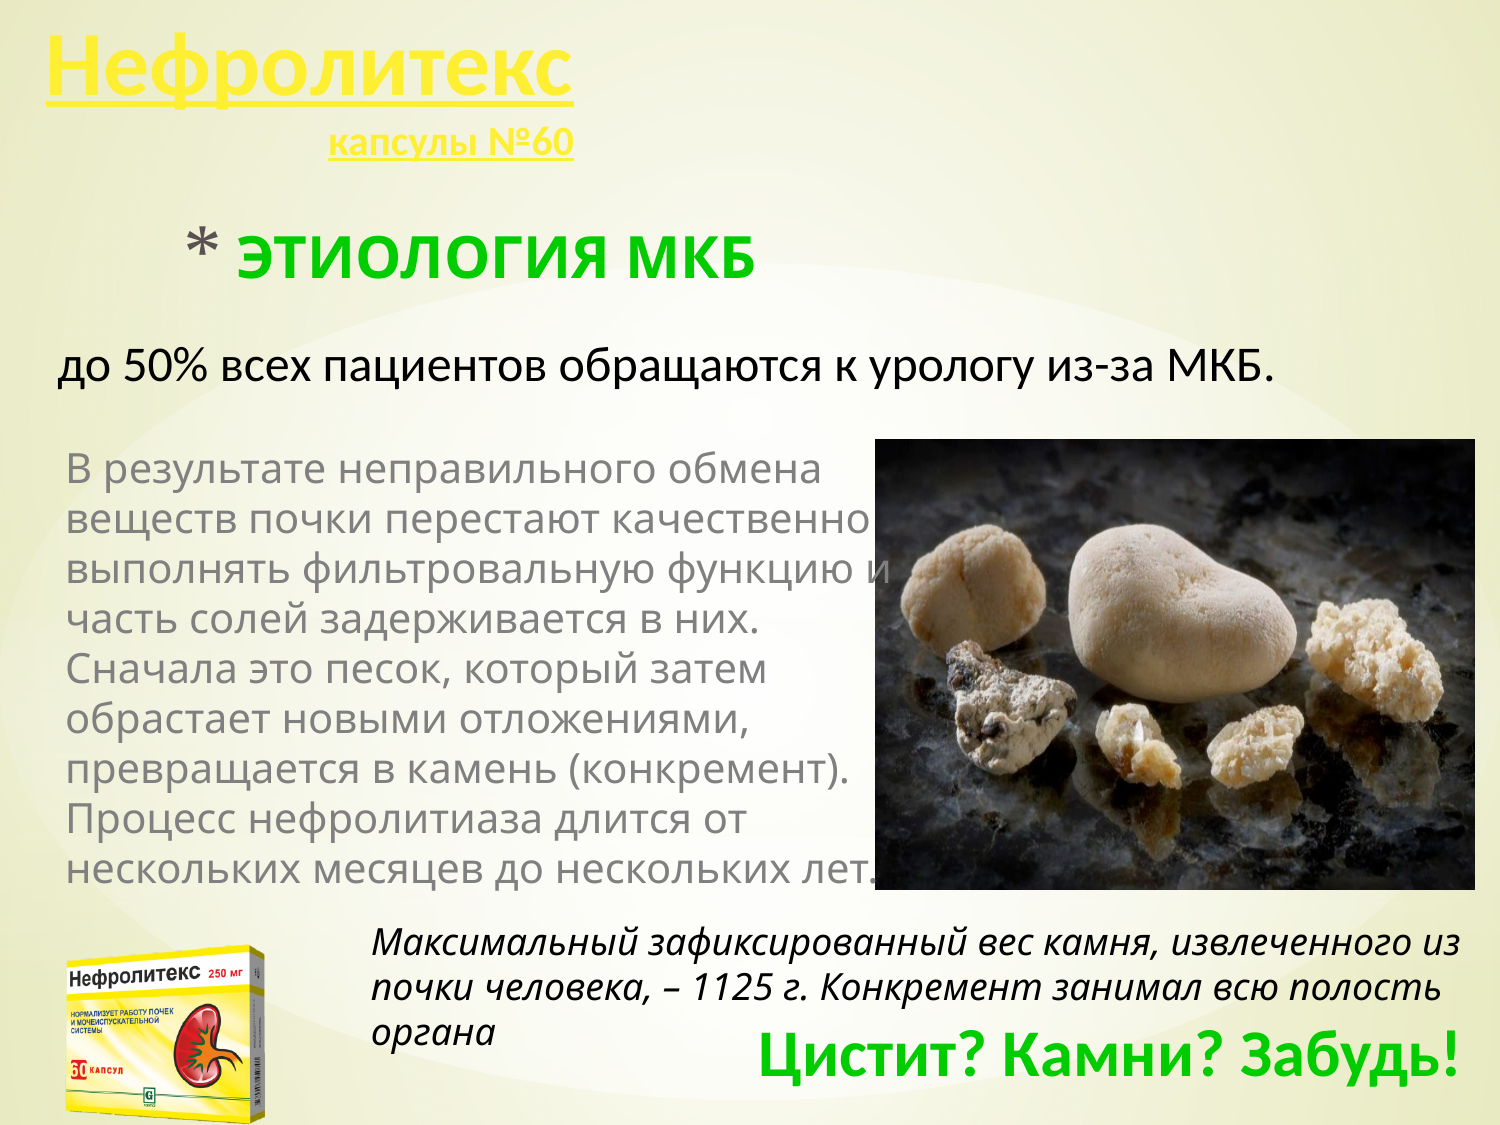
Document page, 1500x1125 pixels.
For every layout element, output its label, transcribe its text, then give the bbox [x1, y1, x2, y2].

text_box Цистит? Камни? Забудь! [355, 1001, 1479, 1097]
text_box В результате неправильного обмена веществ почки перестают качественно выполнять фильтровальную функцию и часть солей задерживается в них. Сначала это песок, который затем обрастает новыми отложениями, превращается в камень (конкремент). Процесс нефролитиаза длится от нескольких месяцев до нескольких лет. [50, 433, 913, 899]
text_box до 50% всех пациентов обращаются к урологу из-за МКБ. [42, 264, 1437, 399]
text_box ЭТИОЛОГИЯ МКБ [169, 212, 1434, 341]
picture [64, 943, 266, 1125]
text_box Максимальный зафиксированный вес камня, извлеченного из почки человека, – 1125 г. Конкремент занимал всю полость органа [355, 910, 1500, 1061]
text_box Нефролитекс капсулы №60 [31, 0, 589, 172]
picture [874, 439, 1476, 890]
